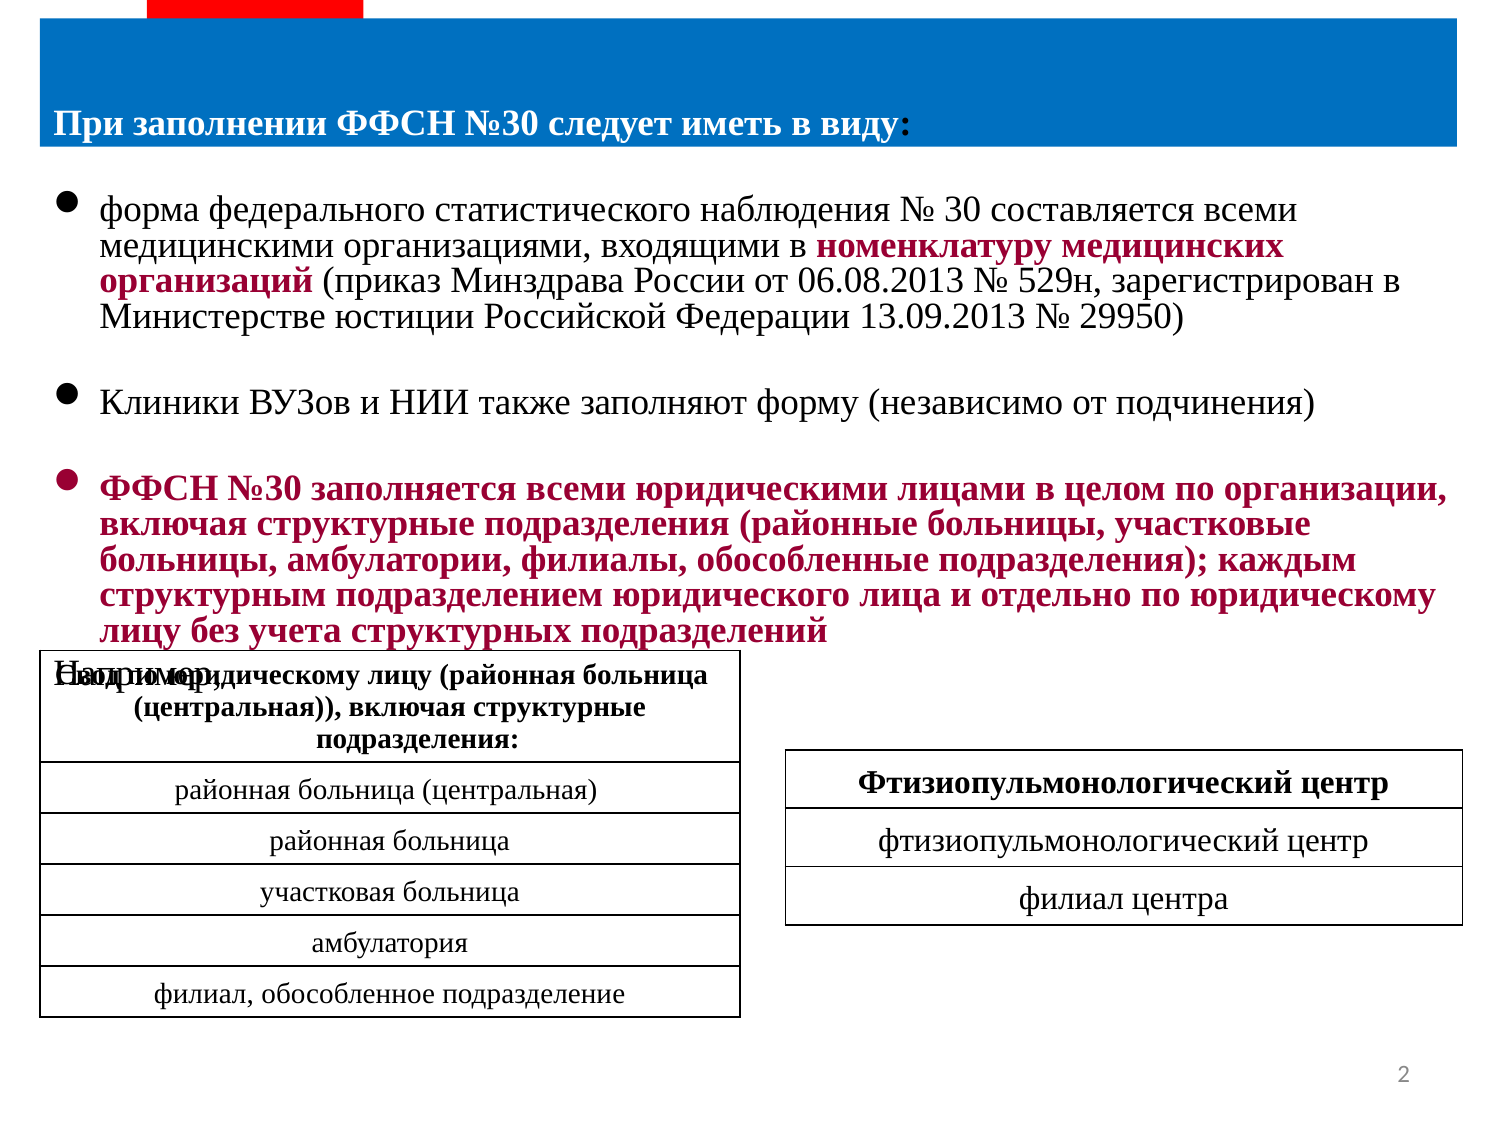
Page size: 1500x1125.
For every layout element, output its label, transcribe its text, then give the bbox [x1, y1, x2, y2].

table_cell районная больница [41, 814, 739, 863]
table_cell районная больница (центральная) [41, 763, 739, 812]
table_cell участковая больница [41, 865, 739, 914]
text_box [38, 16, 1459, 99]
text_box [145, 0, 365, 16]
text_box При заполнении ФФСН №30 следует иметь в виду: форма федерального статистического наблюдения № 30 составляется всеми медицинскими организациями, входящими в номенклатуру медицинских организаций (приказ Минздрава России от 06.08.2013 № 529н, зарегистрирован в Министерстве юстиции Российской Федерации 13.09.2013 № 29950) Клиники ВУЗов и НИИ также заполняют форму (независимо от подчинения) ФФСН №30 заполняется всеми юридическими лицами в целом по организации, включая структурные подразделения (районные больницы, участковые больницы, амбулатории, филиалы, обособленные подразделения); каждым структурным подразделением юридического лица и отдельно по юридическому лицу без учета структурных подразделений Например, [24, 99, 1463, 700]
table_cell амбулатория [41, 916, 739, 965]
table_cell филиал центра [786, 867, 1462, 924]
slide_number 2 [1074, 1042, 1425, 1103]
table_cell филиал, обособленное подразделение [41, 967, 739, 1016]
table_cell фтизиопульмонологический центр [786, 809, 1462, 866]
table_header Свод по юридическому лицу (районная больница (центральная)), включая структурные подразделения: [41, 651, 739, 761]
table_header Фтизиопульмонологический центр [786, 751, 1462, 807]
